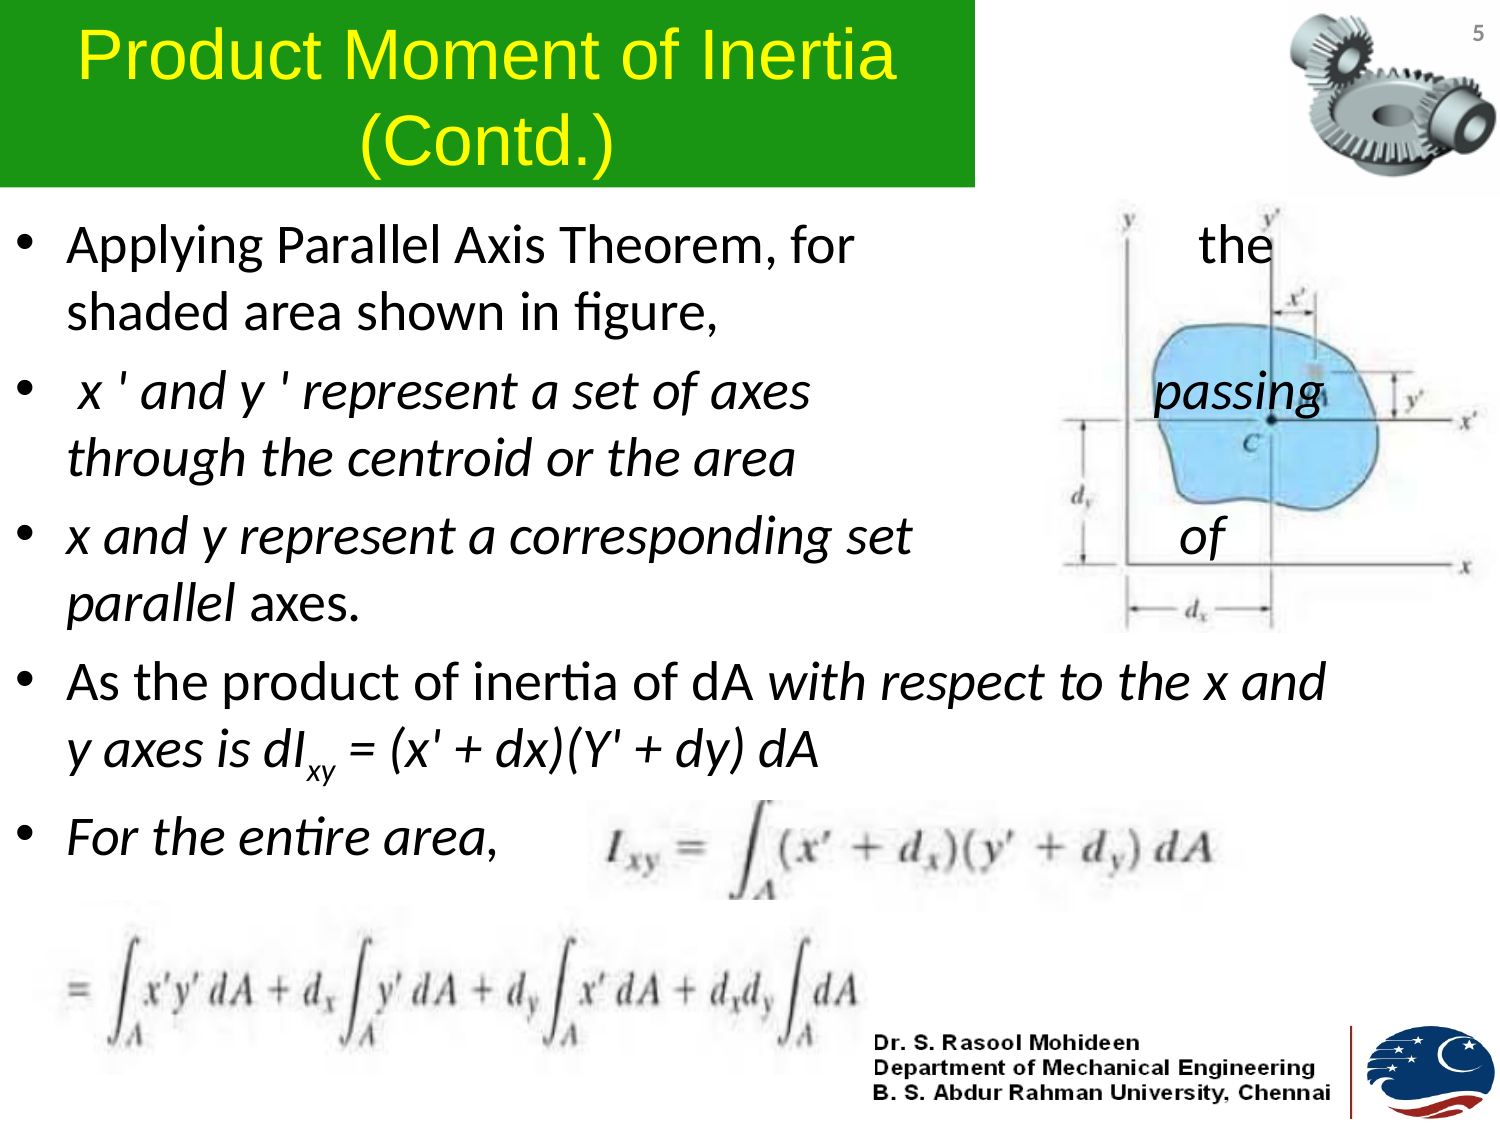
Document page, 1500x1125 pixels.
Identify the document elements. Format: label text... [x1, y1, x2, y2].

picture [1038, 199, 1500, 634]
list Applying Parallel Axis Theorem, for the shaded area shown in figure, x ' and y ' represent a set of axes passing through the centroid or the area x and y represent a corresponding set of parallel axes. As the product of inertia of dA with respect to the x and y axes is dIxy = (x' + dx)(Y' + dy) dA For the entire area, [0, 200, 1350, 943]
slide_number 5 [1362, 0, 1500, 63]
picture [1287, 0, 1500, 198]
title Product Moment of Inertia (Contd.) [0, 0, 975, 188]
picture [0, 799, 1500, 1125]
